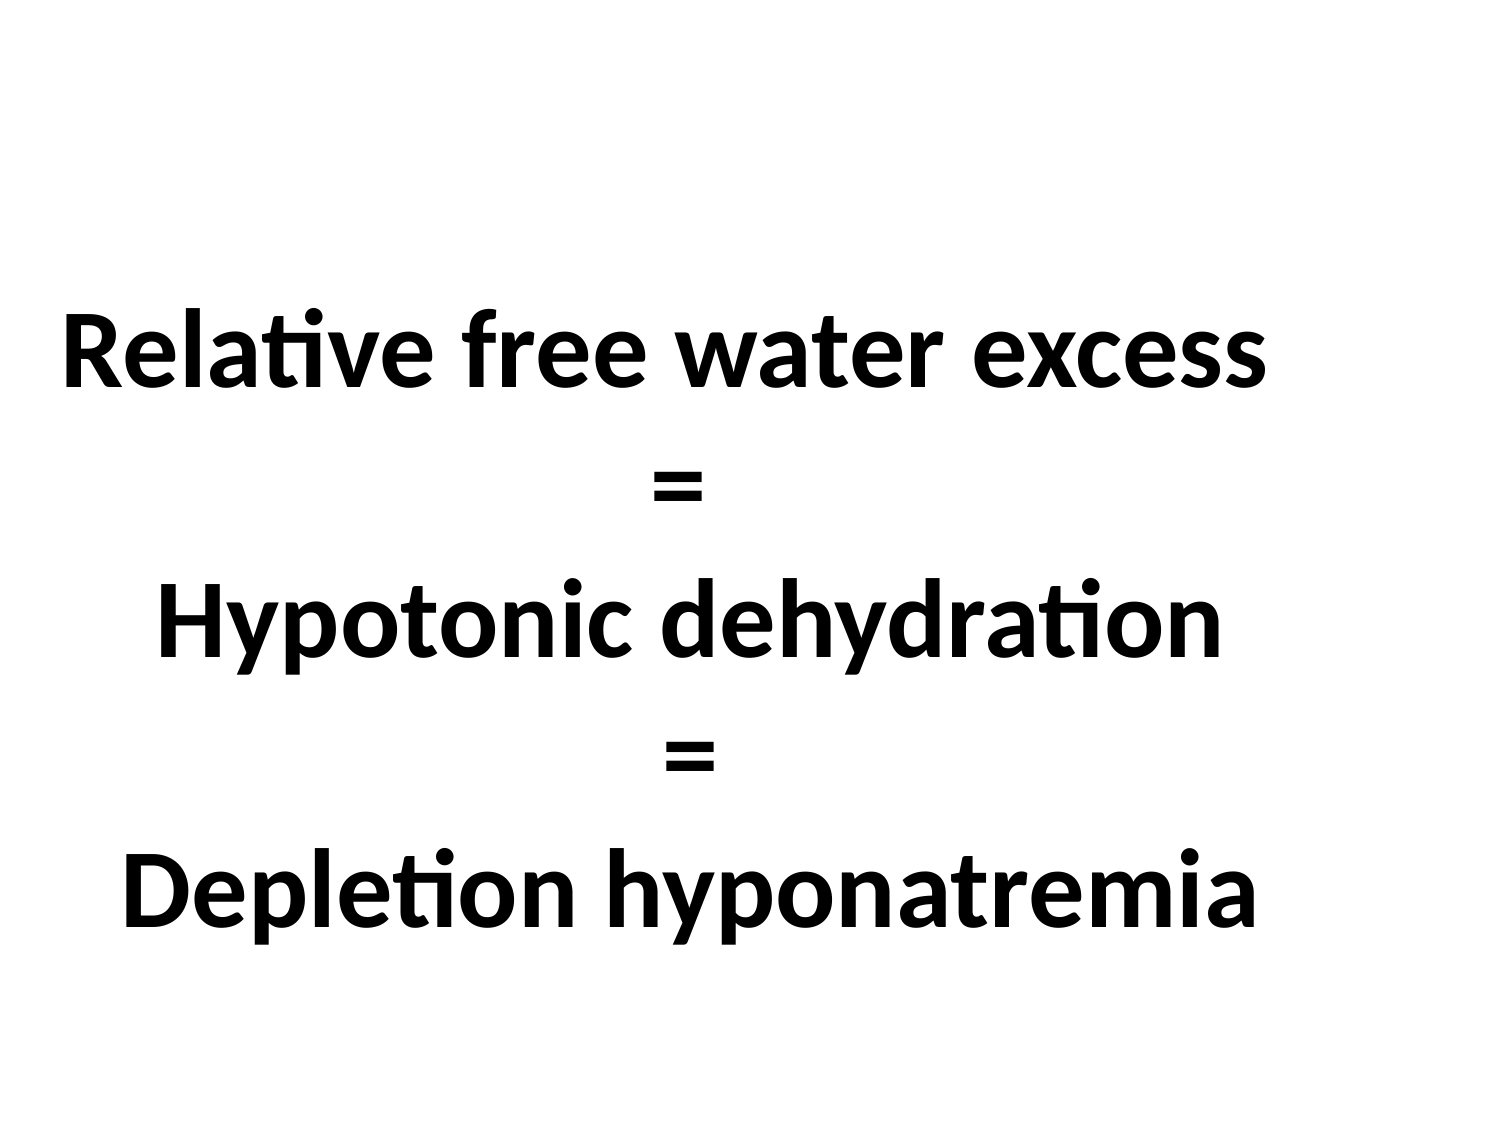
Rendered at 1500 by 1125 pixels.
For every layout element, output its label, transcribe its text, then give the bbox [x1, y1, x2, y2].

text_box Relative free water excess = Hypotonic dehydration = Depletion hyponatremia [45, 267, 1336, 957]
